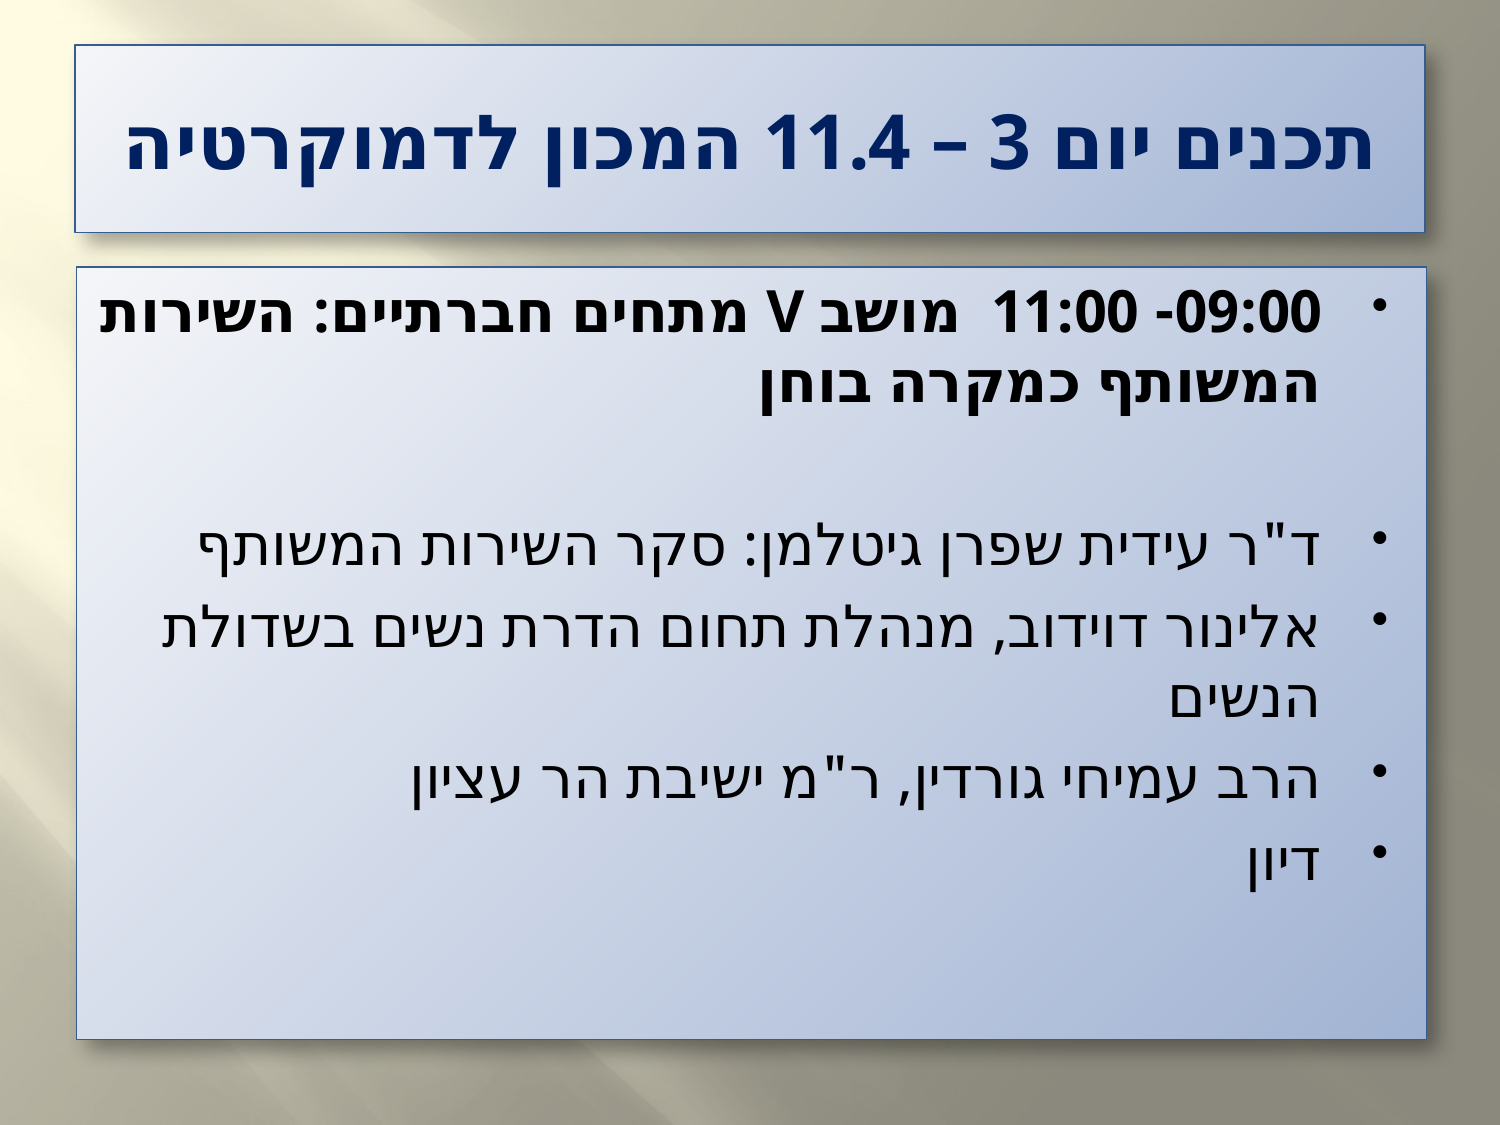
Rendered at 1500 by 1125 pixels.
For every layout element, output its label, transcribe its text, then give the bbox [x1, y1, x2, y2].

title תכנים יום 3 – 11.4 המכון לדמוקרטיה [74, 44, 1426, 233]
list 09:00- 11:00 מושב V מתחים חברתיים: השירות המשותף כמקרה בוחן ד"ר עידית שפרן גיטלמן: סקר השירות המשותף אלינור דוידוב, מנהלת תחום הדרת נשים בשדולת הנשים הרב עמיחי גורדין, ר"מ ישיבת הר עציון דיון [76, 266, 1427, 1040]
